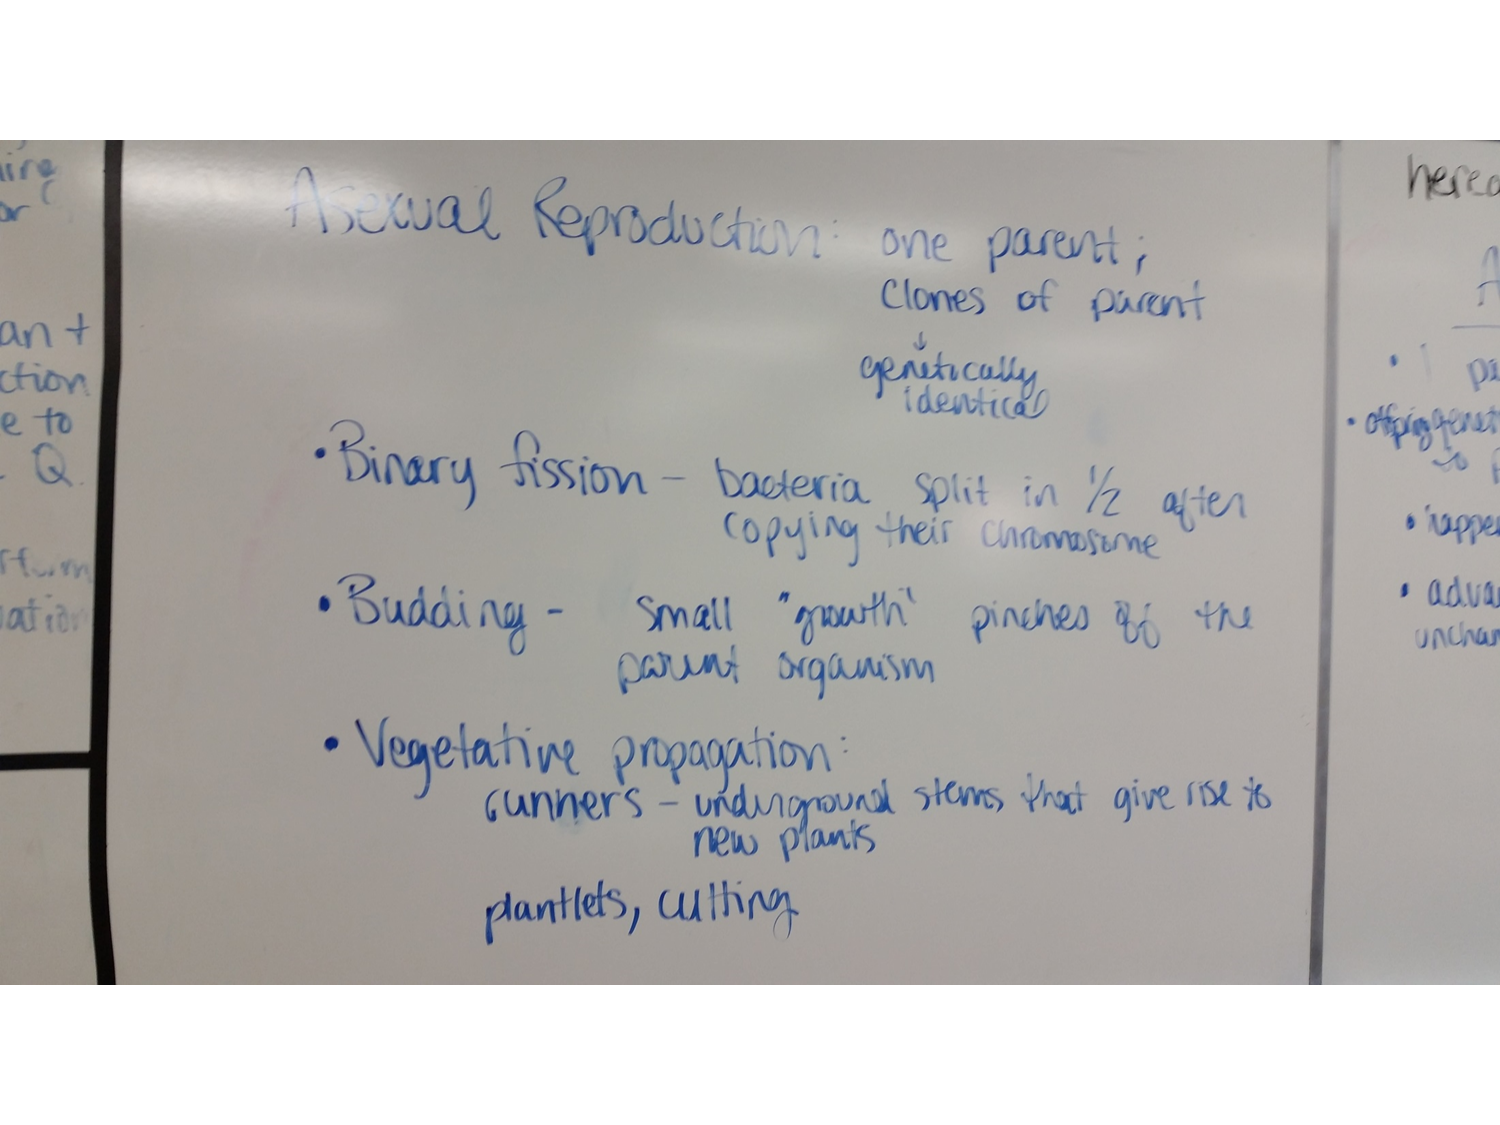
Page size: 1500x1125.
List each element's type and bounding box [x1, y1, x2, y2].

picture [0, 140, 1500, 985]
